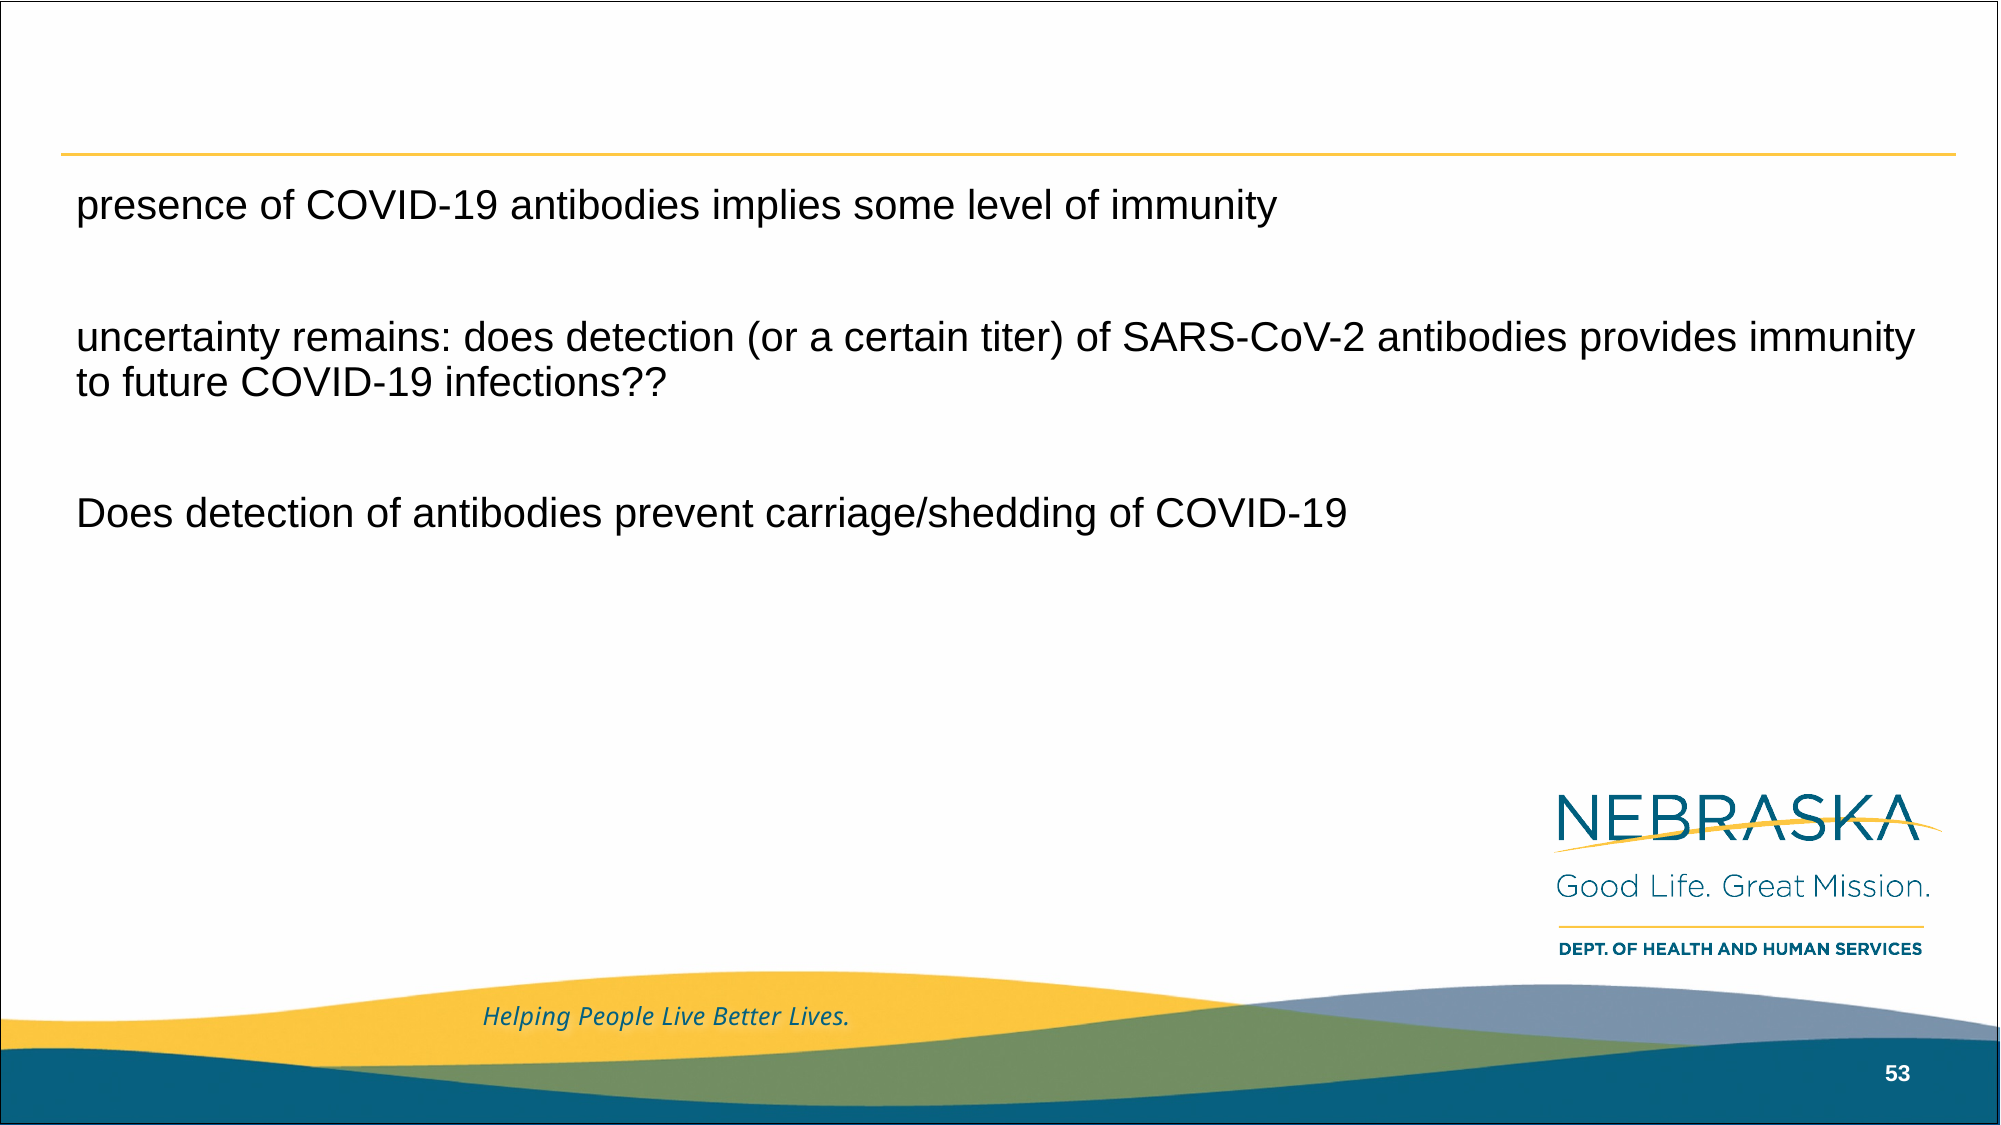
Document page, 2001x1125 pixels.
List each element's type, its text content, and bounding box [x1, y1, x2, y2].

list presence of COVID-19 antibodies implies some level of immunity uncertainty remains: does detection (or a certain titer) of SARS-CoV-2 antibodies provides immunity to future COVID-19 infections?? Does detection of antibodies prevent carriage/shedding of COVID-19 [61, 176, 1957, 1007]
picture [1, 2, 1997, 1107]
picture [0, 0, 2001, 1125]
